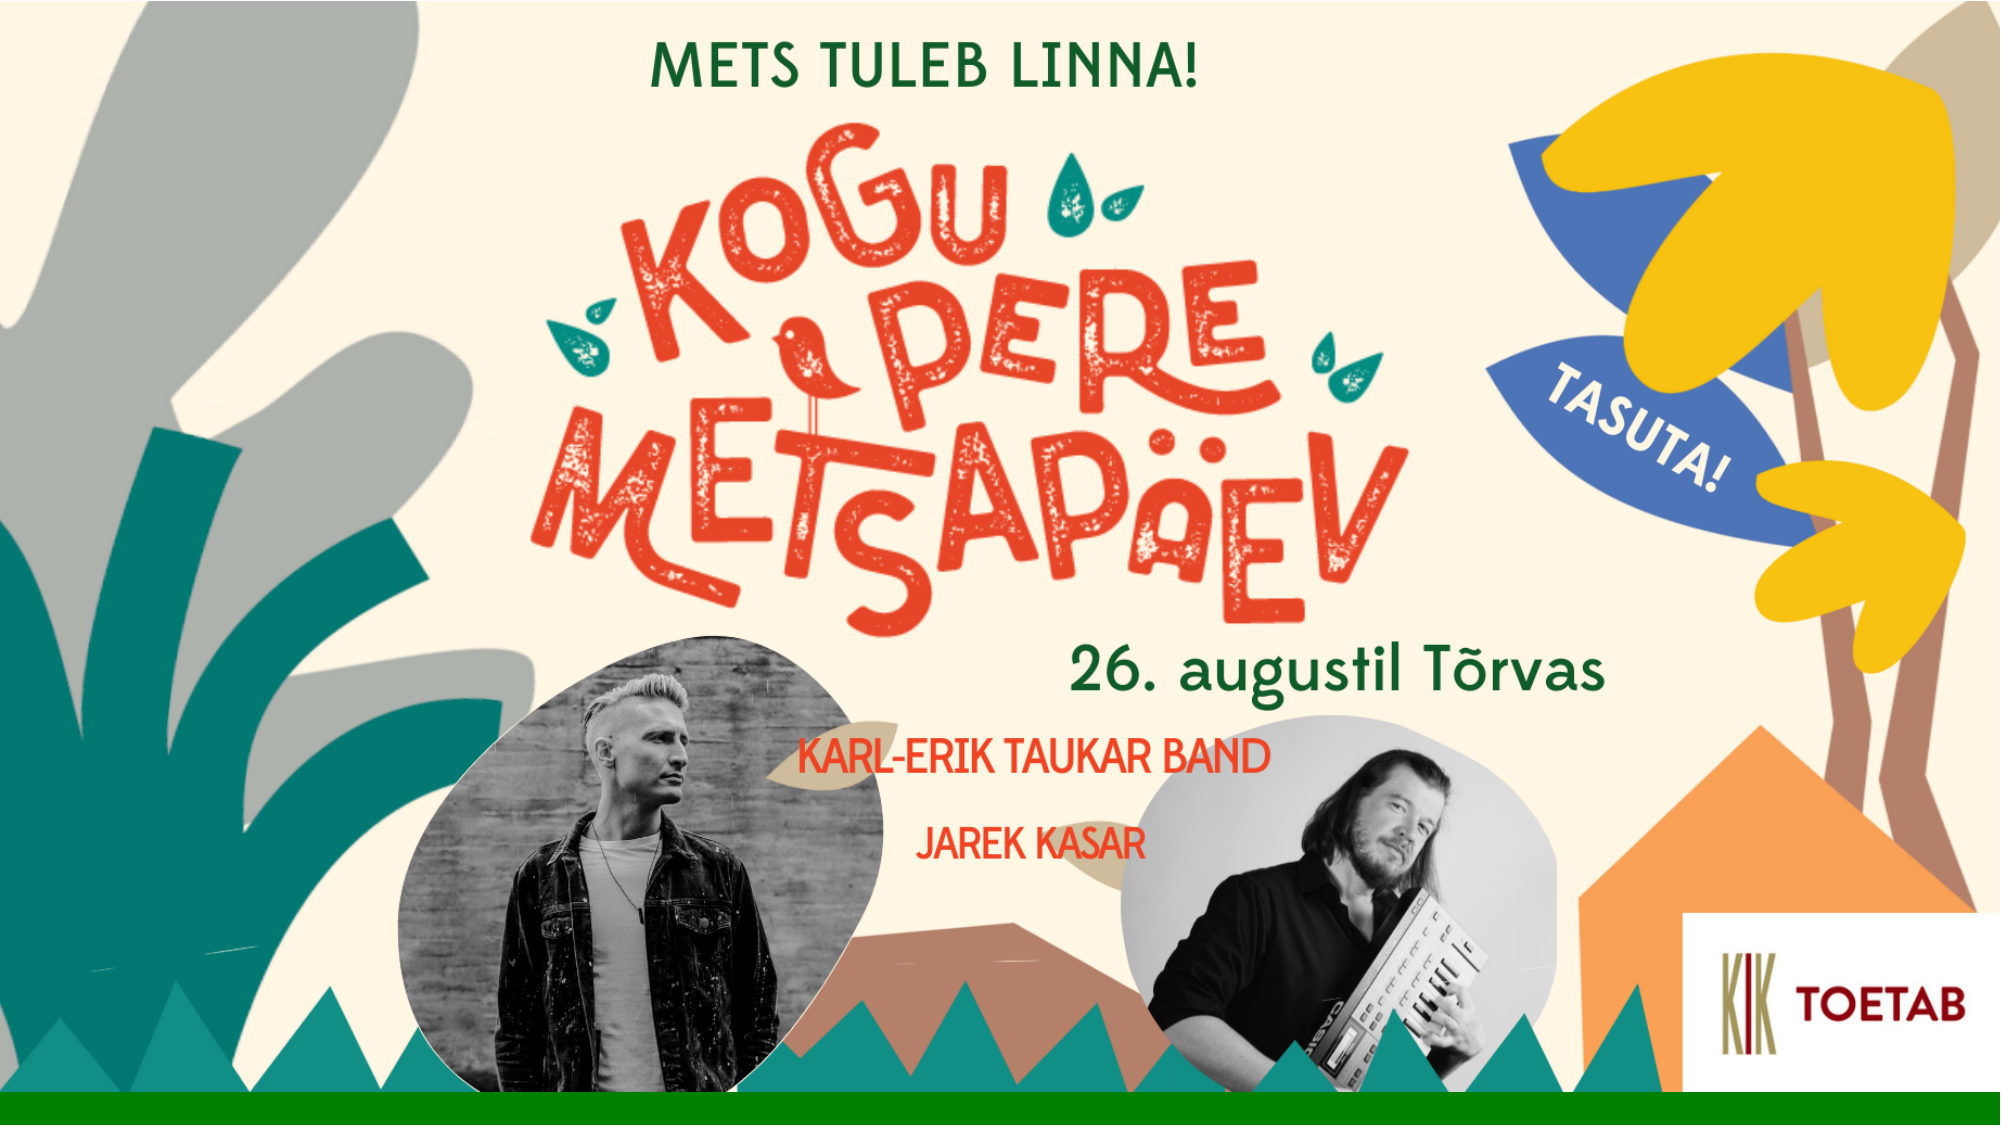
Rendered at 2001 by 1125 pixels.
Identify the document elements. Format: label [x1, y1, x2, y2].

text_box [0, 1092, 2000, 1125]
picture [0, 1, 2000, 1092]
